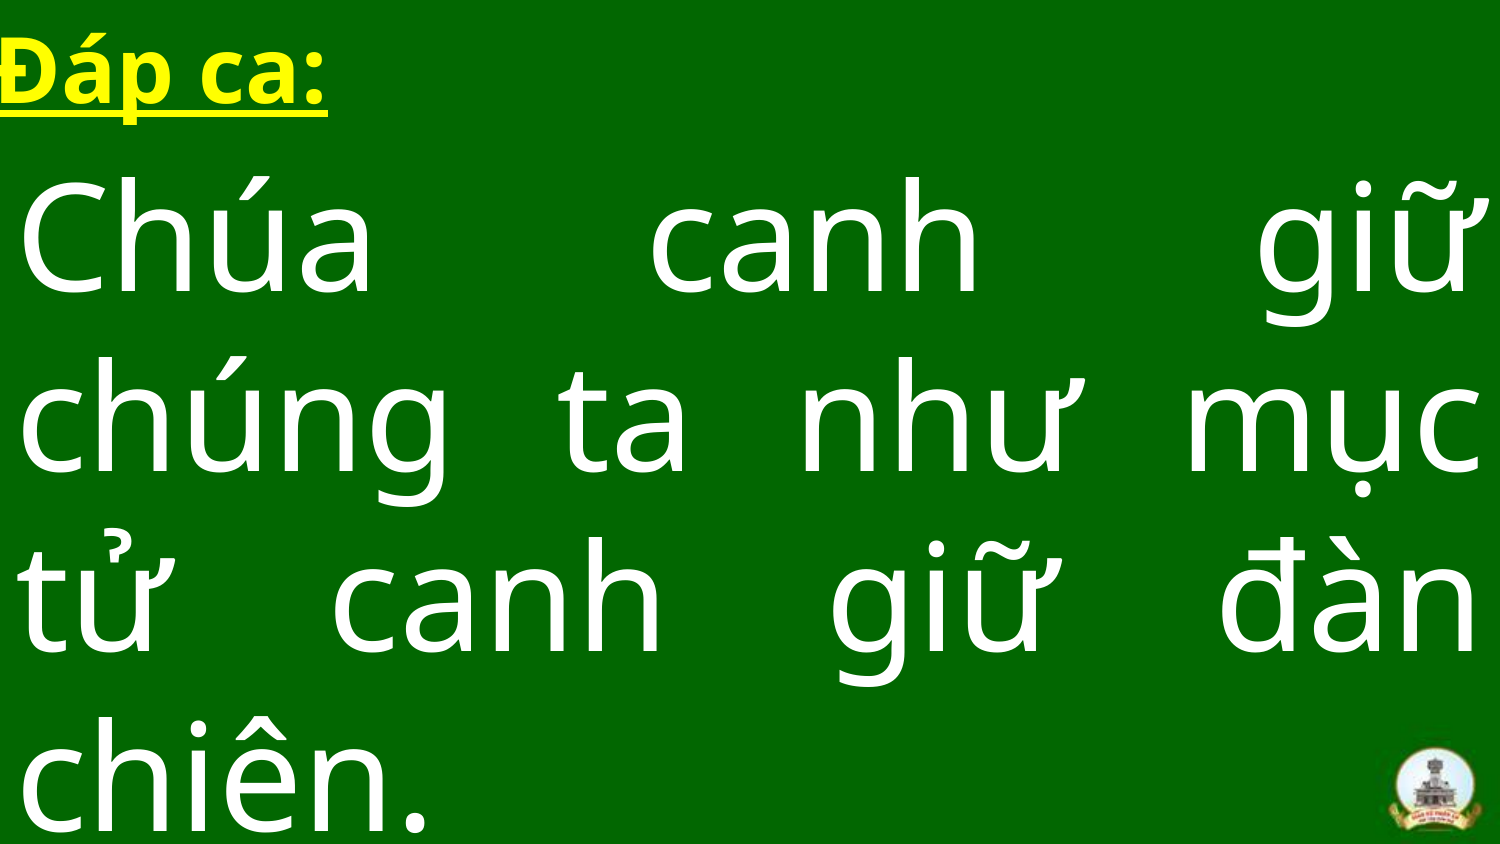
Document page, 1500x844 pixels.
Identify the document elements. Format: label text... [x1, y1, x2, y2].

picture [0, 0, 1500, 134]
text_box Đáp ca: [0, 4, 343, 129]
subtitle Chúa canh giữ chúng ta như mục tử canh giữ đàn chiên. [0, 134, 1500, 844]
